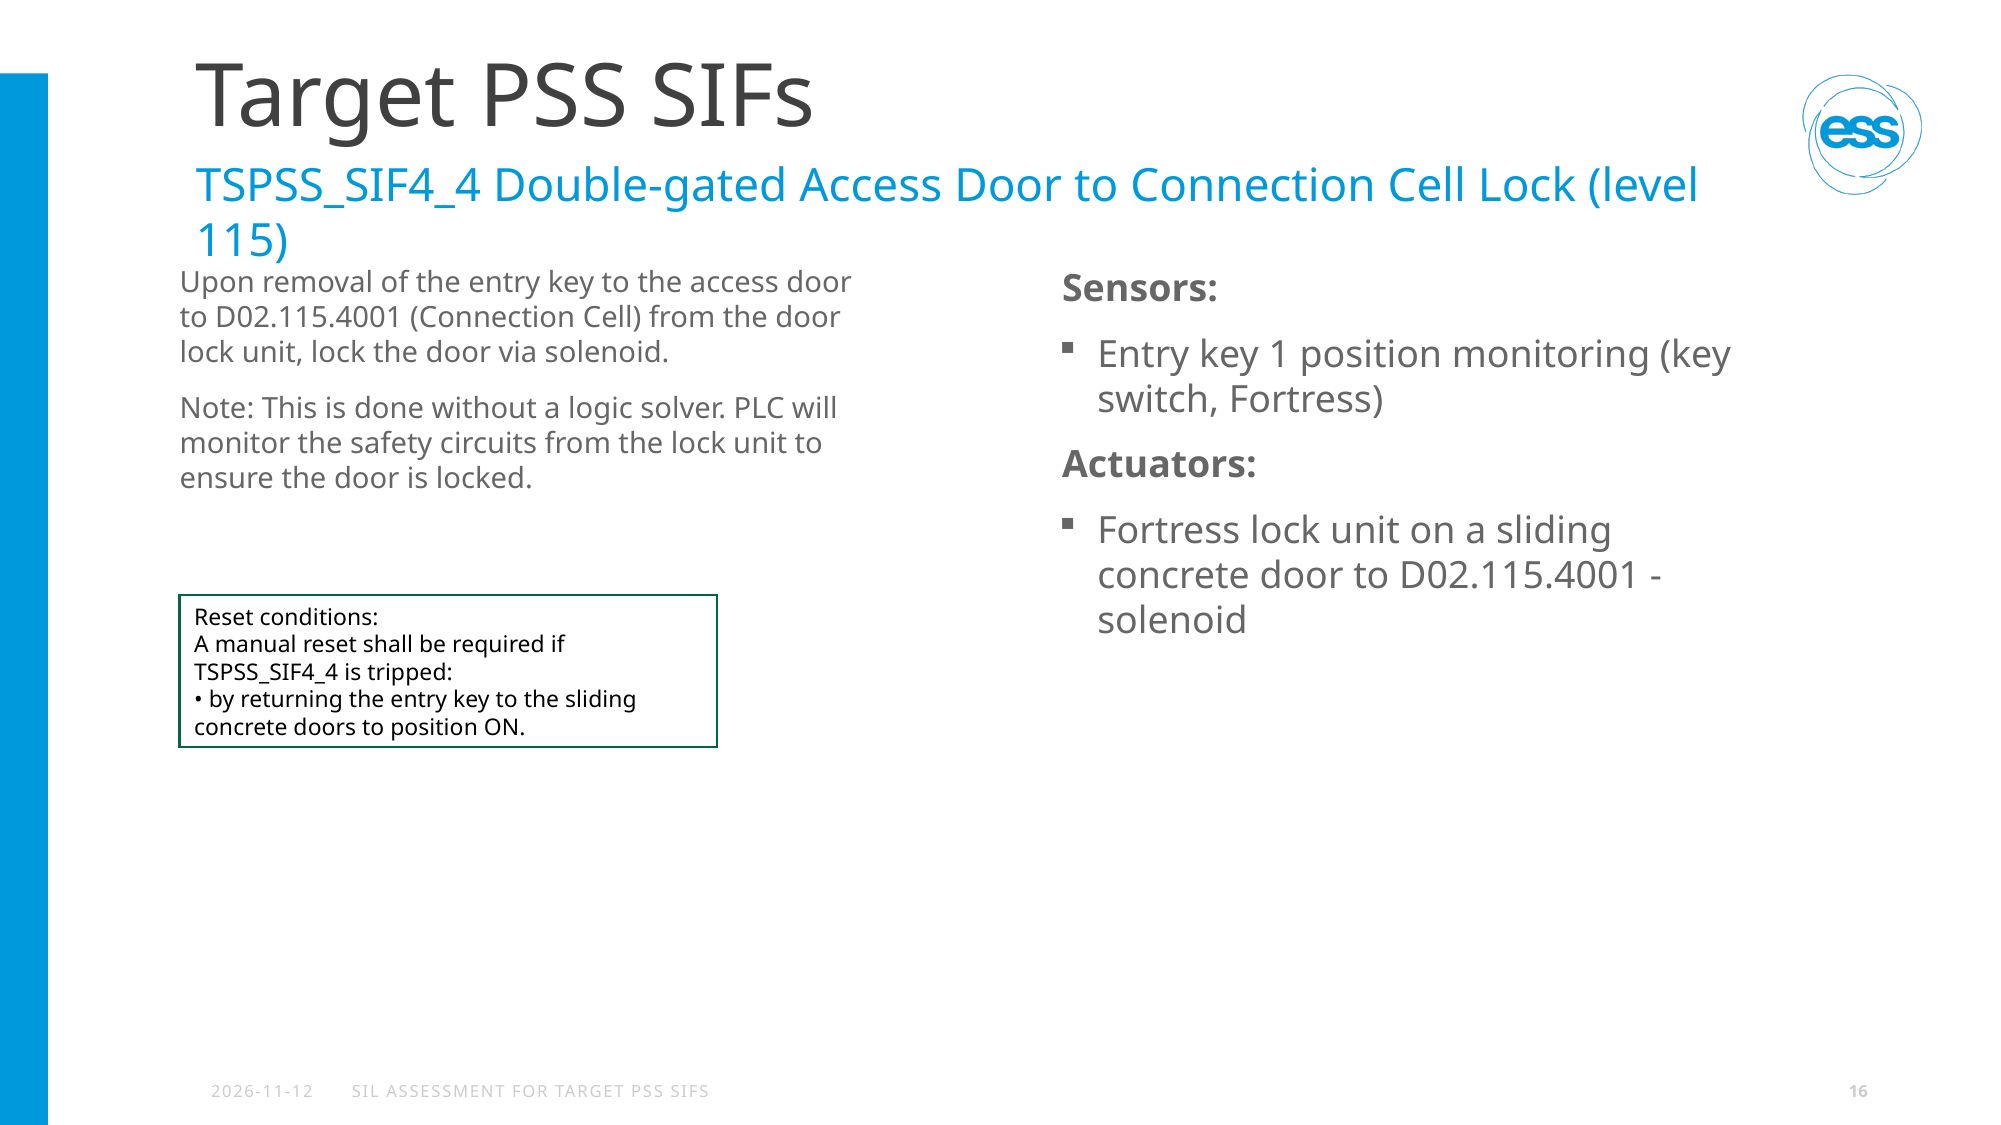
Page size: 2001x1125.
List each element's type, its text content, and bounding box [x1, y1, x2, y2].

slide_number 16 [1432, 1062, 1883, 1123]
title Target PSS SIFs [181, 43, 1717, 152]
text_box Sensors: Entry key 1 position monitoring (key switch, Fortress) Actuators: Fortress lock unit on a sliding concrete door to D02.115.4001 - solenoid [1045, 256, 1767, 1063]
text_box Reset conditions: A manual reset shall be required if TSPSS_SIF4_4 is tripped: • by returning the entry key to the sliding concrete doors to position ON. [178, 594, 718, 748]
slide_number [196, 1062, 333, 1123]
list Upon removal of the entry key to the access door to D02.115.4001 (Connection Cell) from the door lock unit, lock the door via solenoid. Note: This is done without a logic solver. PLC will monitor the safety circuits from the lock unit to ensure the door is locked. [179, 256, 889, 1063]
footer SIL Assessment for Target PSS SIFs [336, 1062, 1046, 1123]
list TSPSS_SIF4_4 Double-gated Access Door to Connection Cell Lock (level 115) [181, 152, 1767, 236]
